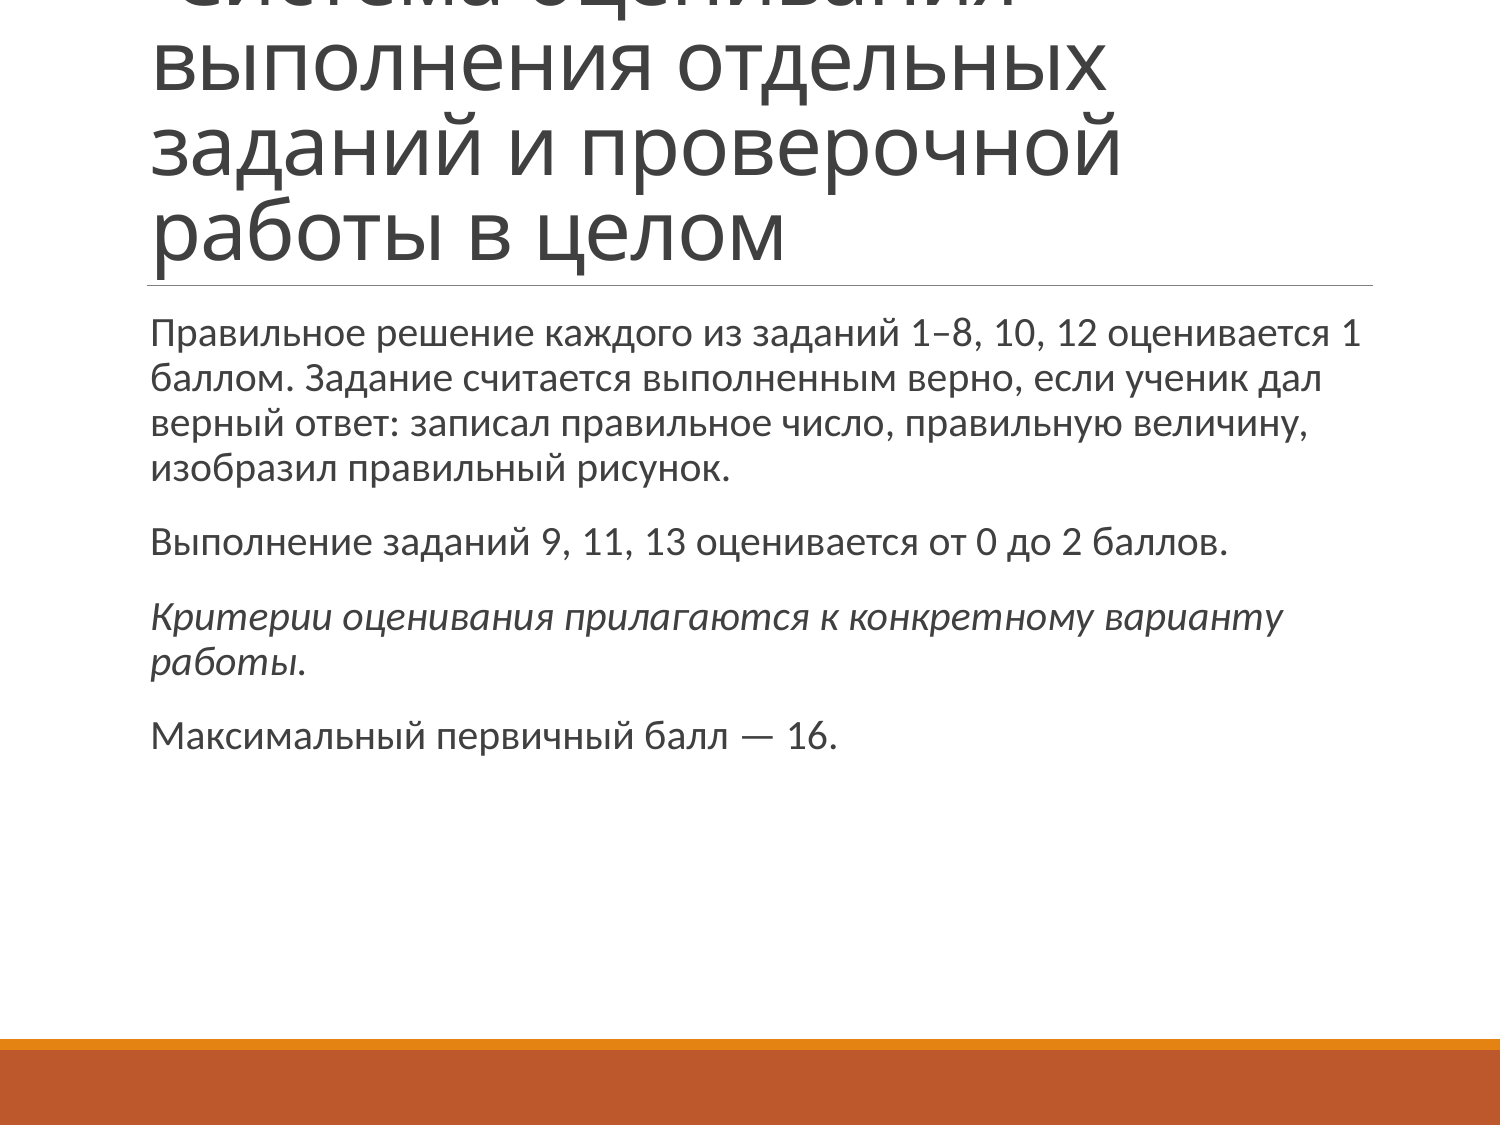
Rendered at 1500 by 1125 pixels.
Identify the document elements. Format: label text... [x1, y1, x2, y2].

list Правильное решение каждого из заданий 1–8, 10, 12 оценивается 1 баллом. Задание считается выполненным верно, если ученик дал верный ответ: записал правильное число, правильную величину, изобразил правильный рисунок. Выполнение заданий 9, 11, 13 оценивается от 0 до 2 баллов. Критерии оценивания прилагаются к конкретному варианту работы. Максимальный первичный балл — 16. [135, 302, 1373, 963]
title Система оценивания выполнения отдельных заданий и проверочной работы в целом [135, 47, 1373, 285]
